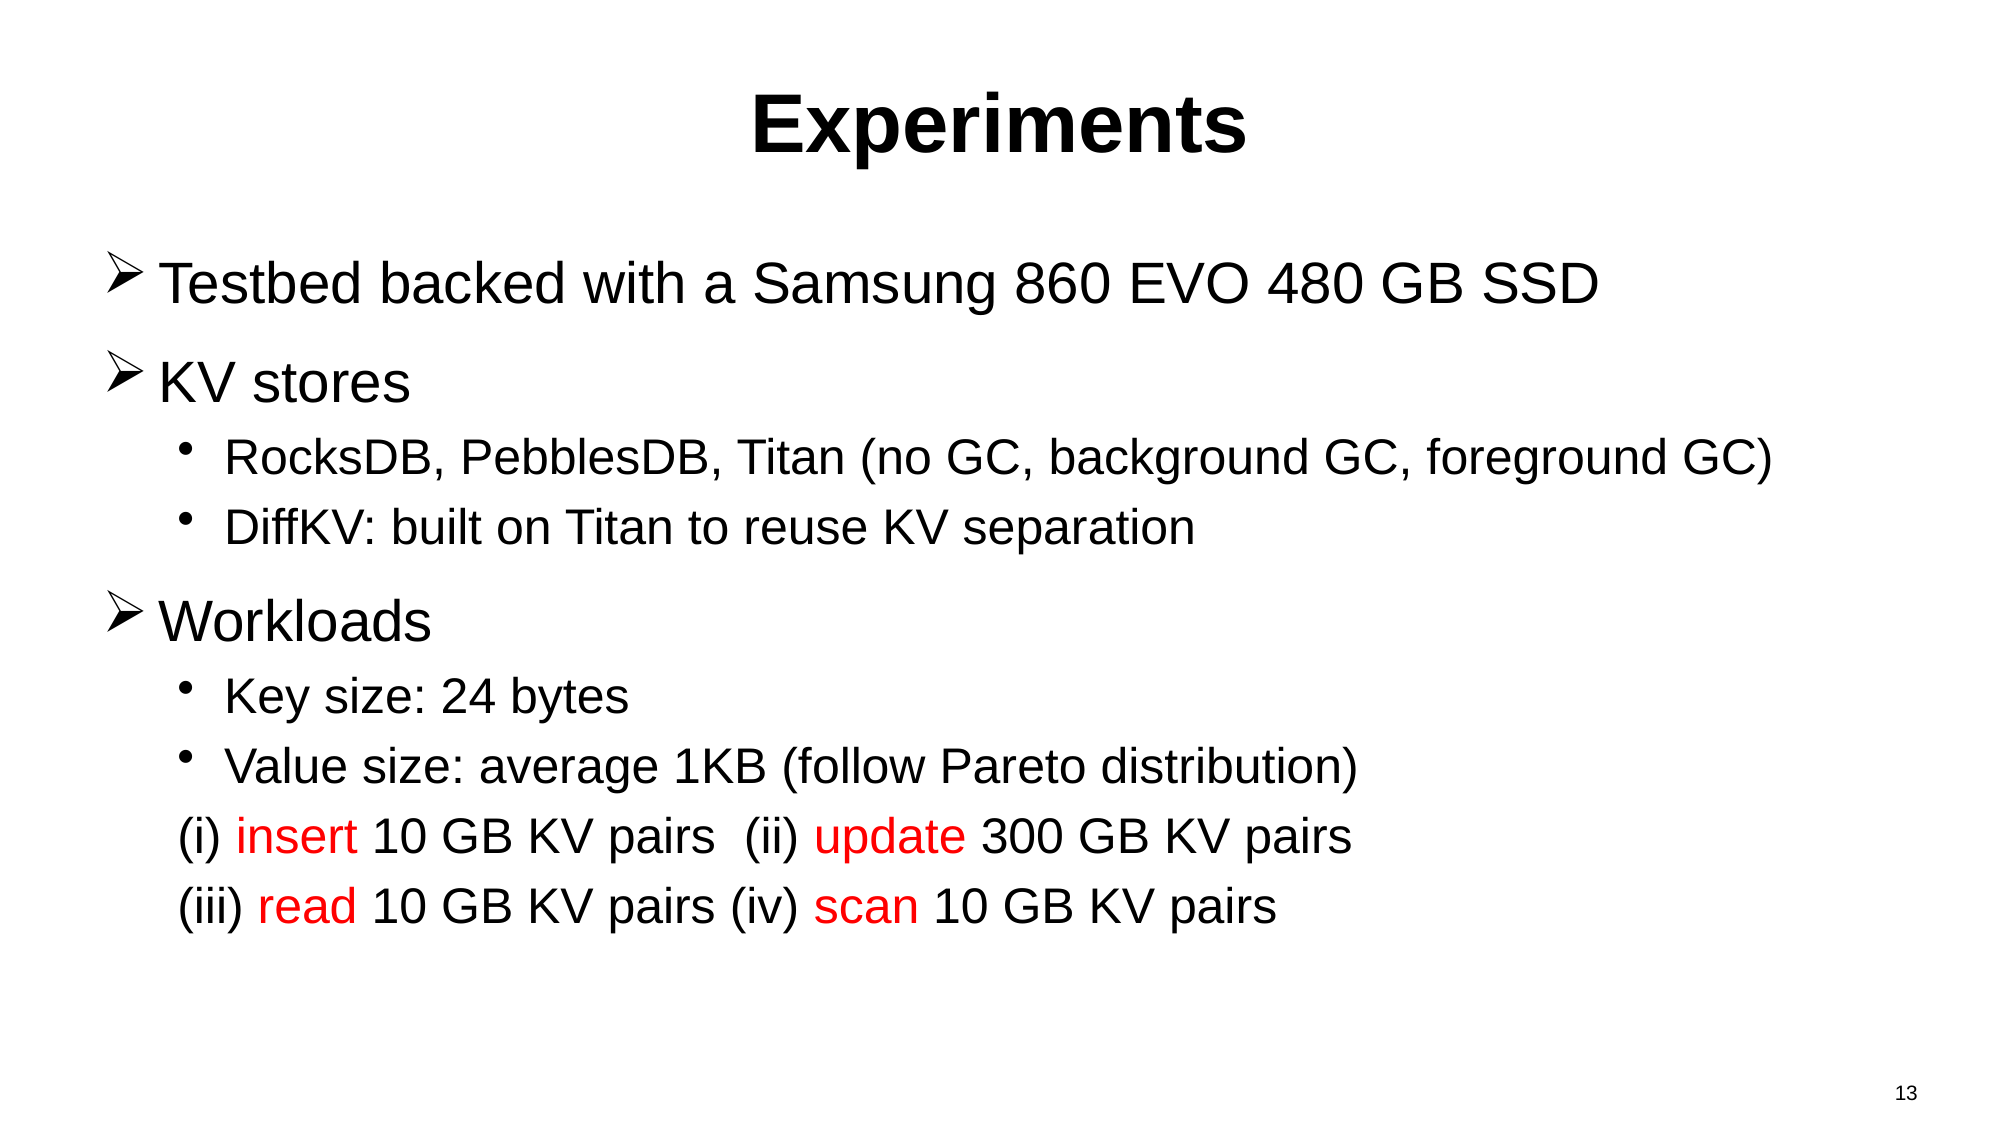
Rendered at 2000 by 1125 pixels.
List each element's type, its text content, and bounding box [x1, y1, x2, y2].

slide_number 13 [1466, 1072, 1933, 1125]
title Experiments [99, 24, 1900, 213]
list Testbed backed with a Samsung 860 EVO 480 GB SSD KV stores RocksDB, PebblesDB, Titan (no GC, background GC, foreground GC) DiffKV: built on Titan to reuse KV separation Workloads Key size: 24 bytes Value size: average 1KB (follow Pareto distribution) (i) insert 10 GB KV pairs (ii) update 300 GB KV pairs (iii) read 10 GB KV pairs (iv) scan 10 GB KV pairs [87, 237, 1921, 1075]
